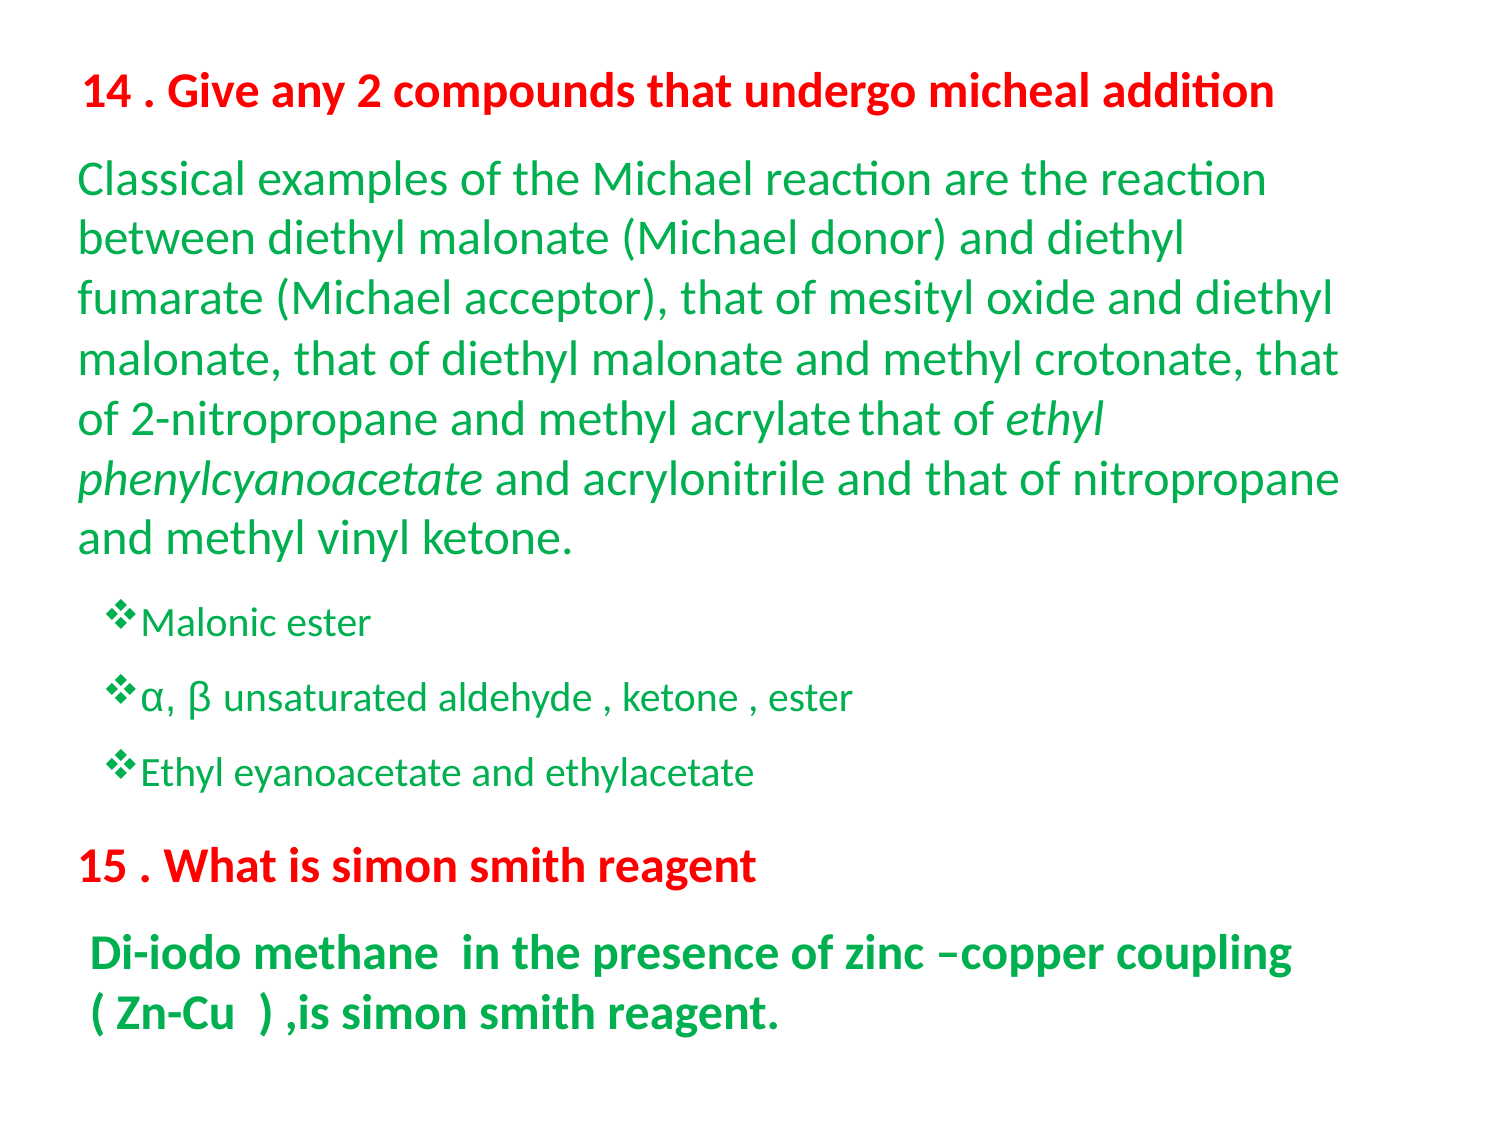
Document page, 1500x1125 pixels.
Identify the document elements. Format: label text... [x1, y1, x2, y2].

text_box Di-iodo methane in the presence of zinc –copper coupling ( Zn-Cu ) ,is simon smith reagent. [74, 912, 1350, 1048]
text_box 14 . Give any 2 compounds that undergo micheal addition [66, 49, 1314, 125]
text_box 15 . What is simon smith reagent [62, 824, 1250, 900]
text_box Classical examples of the Michael reaction are the reaction between diethyl malonate (Michael donor) and diethyl fumarate (Michael acceptor), that of mesityl oxide and diethyl malonate, that of diethyl malonate and methyl crotonate, that of 2-nitropropane and methyl acrylate that of ethyl phenylcyanoacetate and acrylonitrile and that of nitropropane and methyl vinyl ketone. [62, 137, 1438, 573]
text_box Malonic ester α, β unsaturated aldehyde , ketone , ester Ethyl eyanoacetate and ethylacetate [87, 562, 1363, 878]
